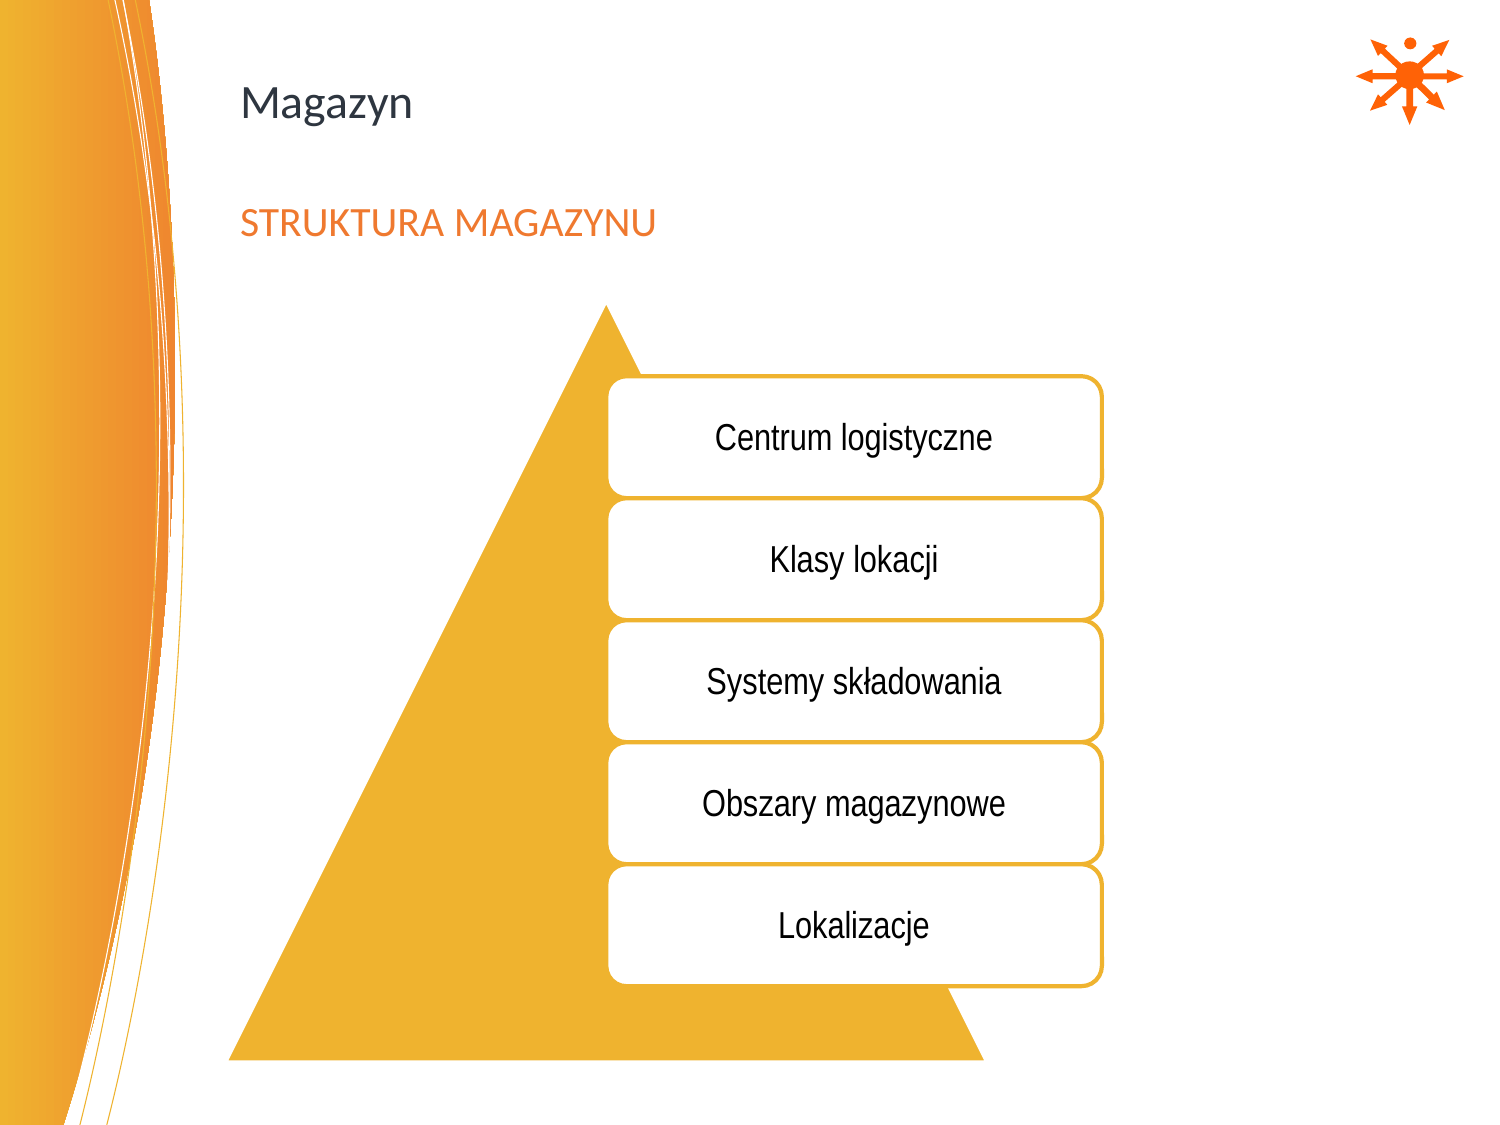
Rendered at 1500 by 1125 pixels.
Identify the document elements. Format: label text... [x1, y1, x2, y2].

title Magazyn [225, 75, 1275, 187]
subtitle Struktura magazynu [225, 187, 1275, 263]
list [224, 299, 1426, 1063]
